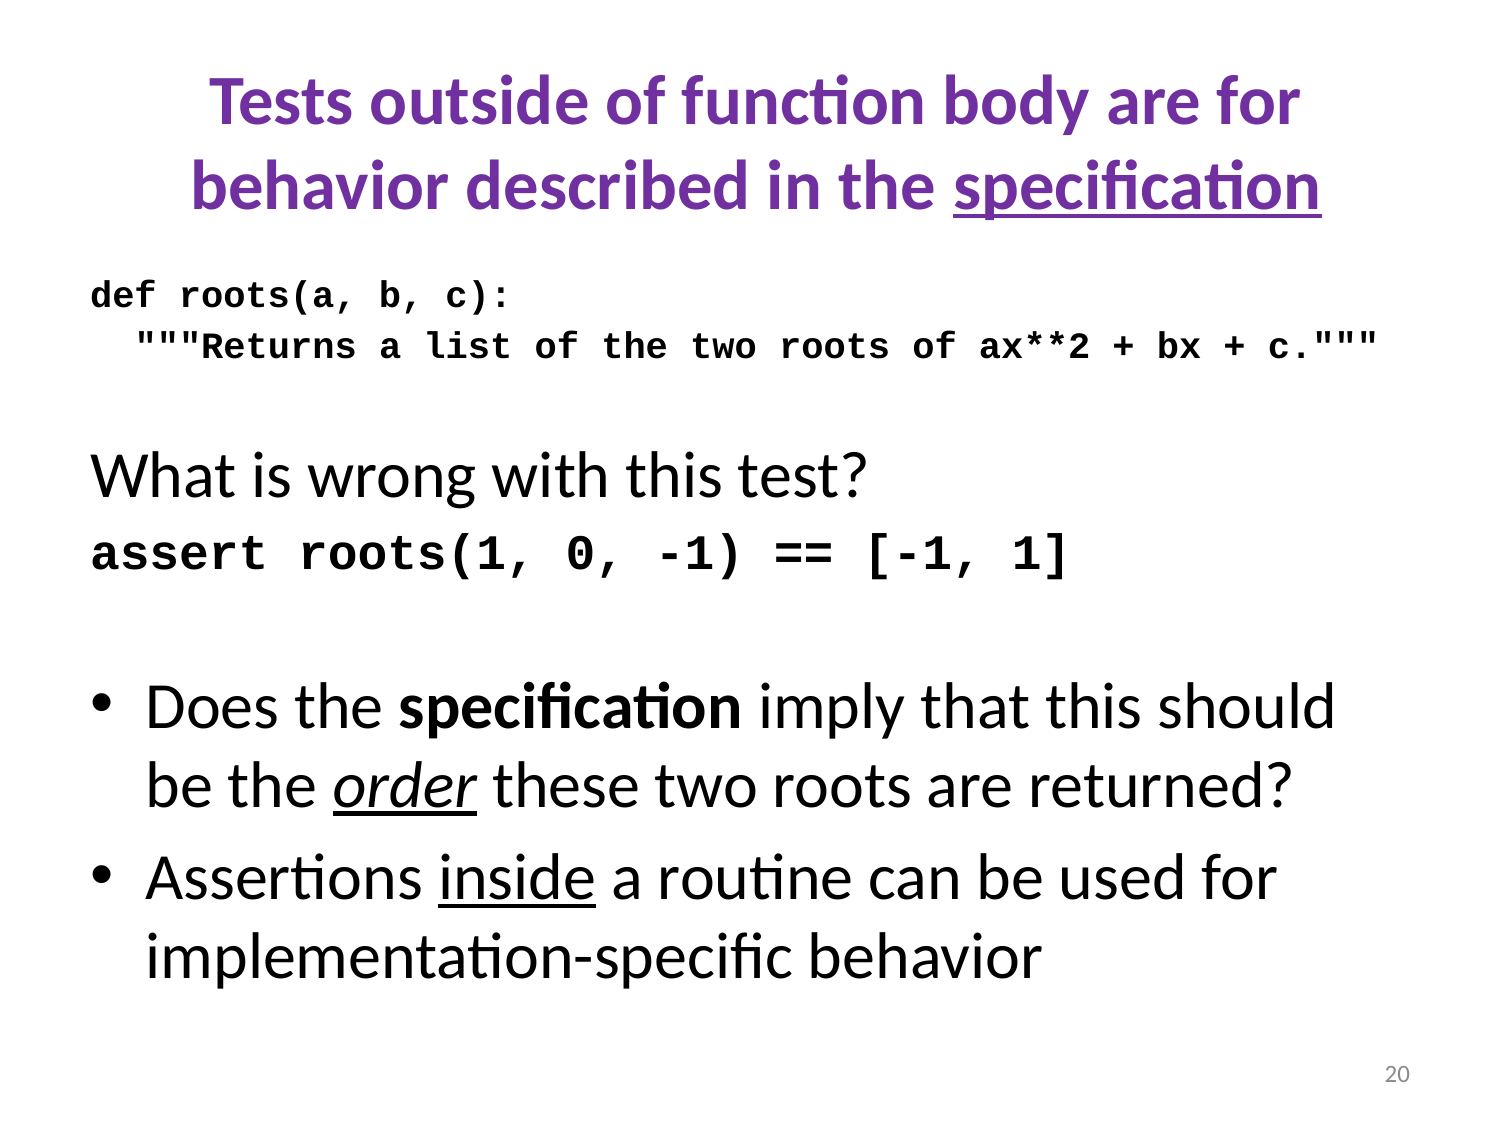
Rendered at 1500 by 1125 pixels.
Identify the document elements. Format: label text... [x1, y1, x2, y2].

title Tests outside of function body are for behavior described in the specification [62, 45, 1450, 233]
slide_number 20 [1074, 1042, 1425, 1103]
list def roots(a, b, c): """Returns a list of the two roots of ax**2 + bx + c.""" What is wrong with this test? assert roots(1, 0, -1) == [-1, 1] Does the specification imply that this should be the order these two roots are returned? Assertions inside a routine can be used for implementation-specific behavior [75, 262, 1425, 1005]
